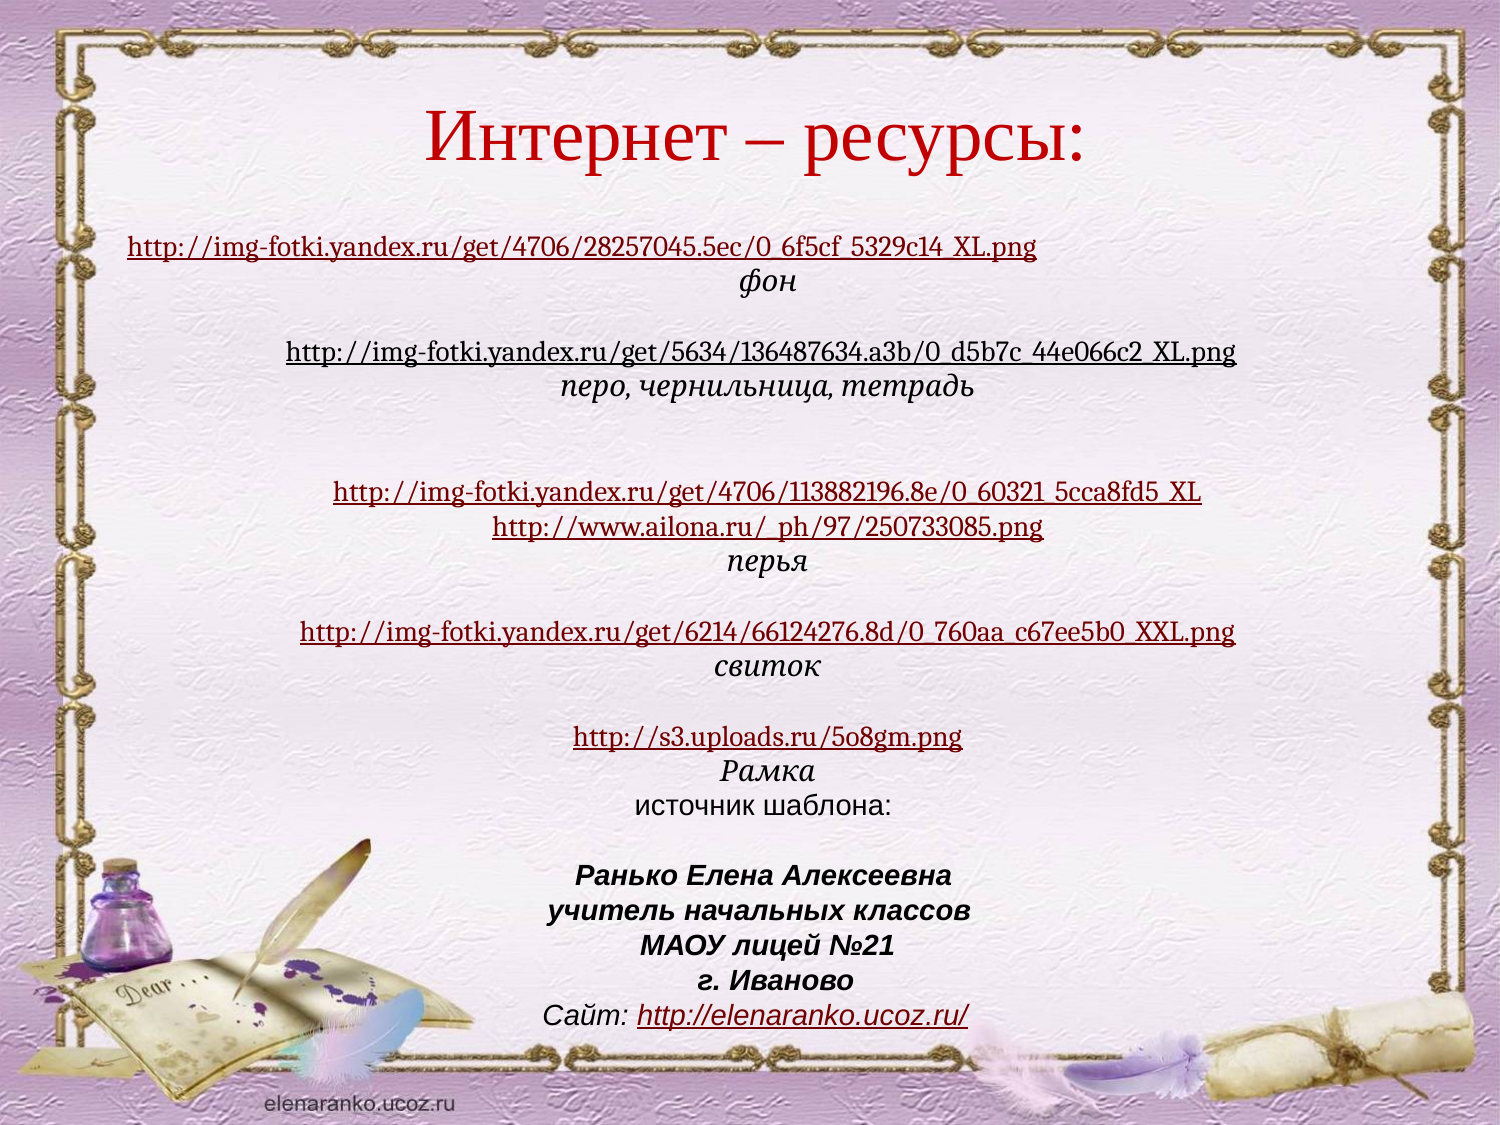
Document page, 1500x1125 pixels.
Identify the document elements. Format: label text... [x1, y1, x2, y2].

picture [0, 0, 1500, 1125]
text_box Интернет – ресурсы: [112, 78, 1400, 208]
text_box http://img-fotki.yandex.ru/get/4706/28257045.5ec/0_6f5cf_5329c14_XL.png фон http://img-fotki.yandex.ru/get/5634/136487634.a3b/0_d5b7c_44e066c2_XL.png перо, чернильница, тетрадь http://img-fotki.yandex.ru/get/4706/113882196.8e/0_60321_5cca8fd5_XL http://www.ailona.ru/_ph/97/250733085.png перья http://img-fotki.yandex.ru/get/6214/66124276.8d/0_760aa_c67ee5b0_XXL.png свиток http://s3.uploads.ru/5o8gm.png Рамка источник шаблона: Ранько Елена Алексеевна учитель начальных классов МАОУ лицей №21 г. Иваново Сайт: http://elenaranko.ucoz.ru/ [112, 219, 1424, 1074]
